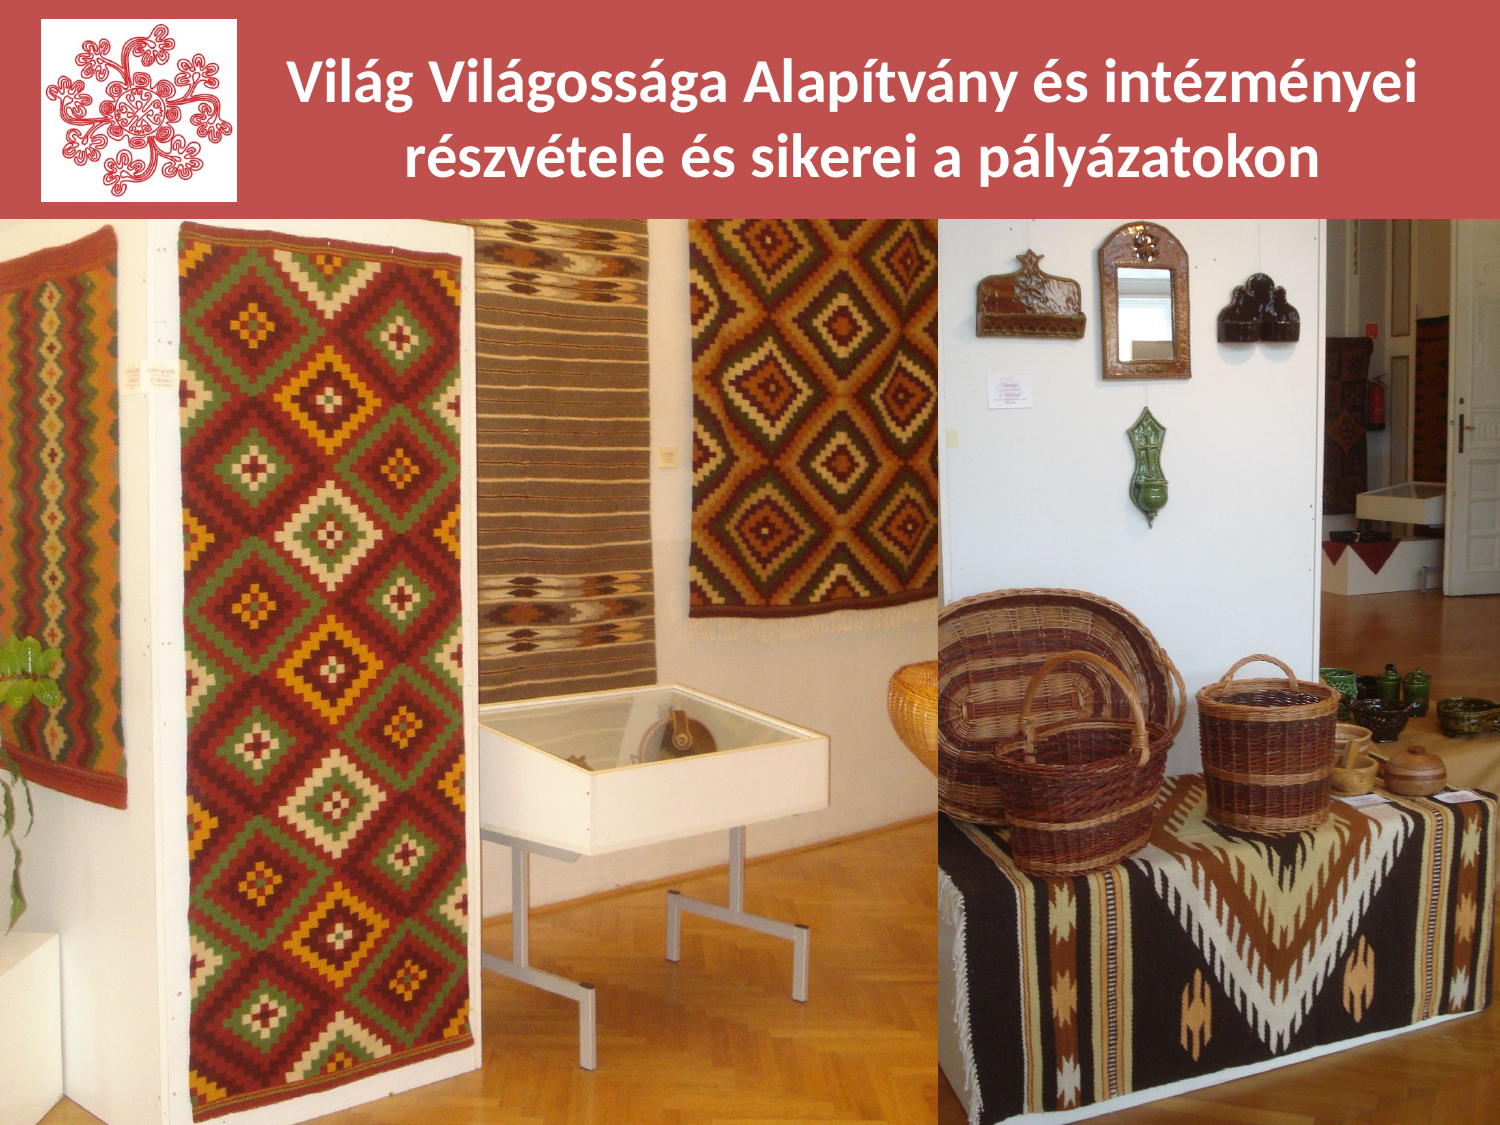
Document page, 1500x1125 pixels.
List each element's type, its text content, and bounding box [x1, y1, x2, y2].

title Világ Világossága Alapítvány és intézményei részvétele és sikerei a pályázatokon [0, 0, 1500, 219]
picture [938, 219, 1500, 1125]
picture [40, 18, 237, 203]
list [0, 219, 937, 1125]
